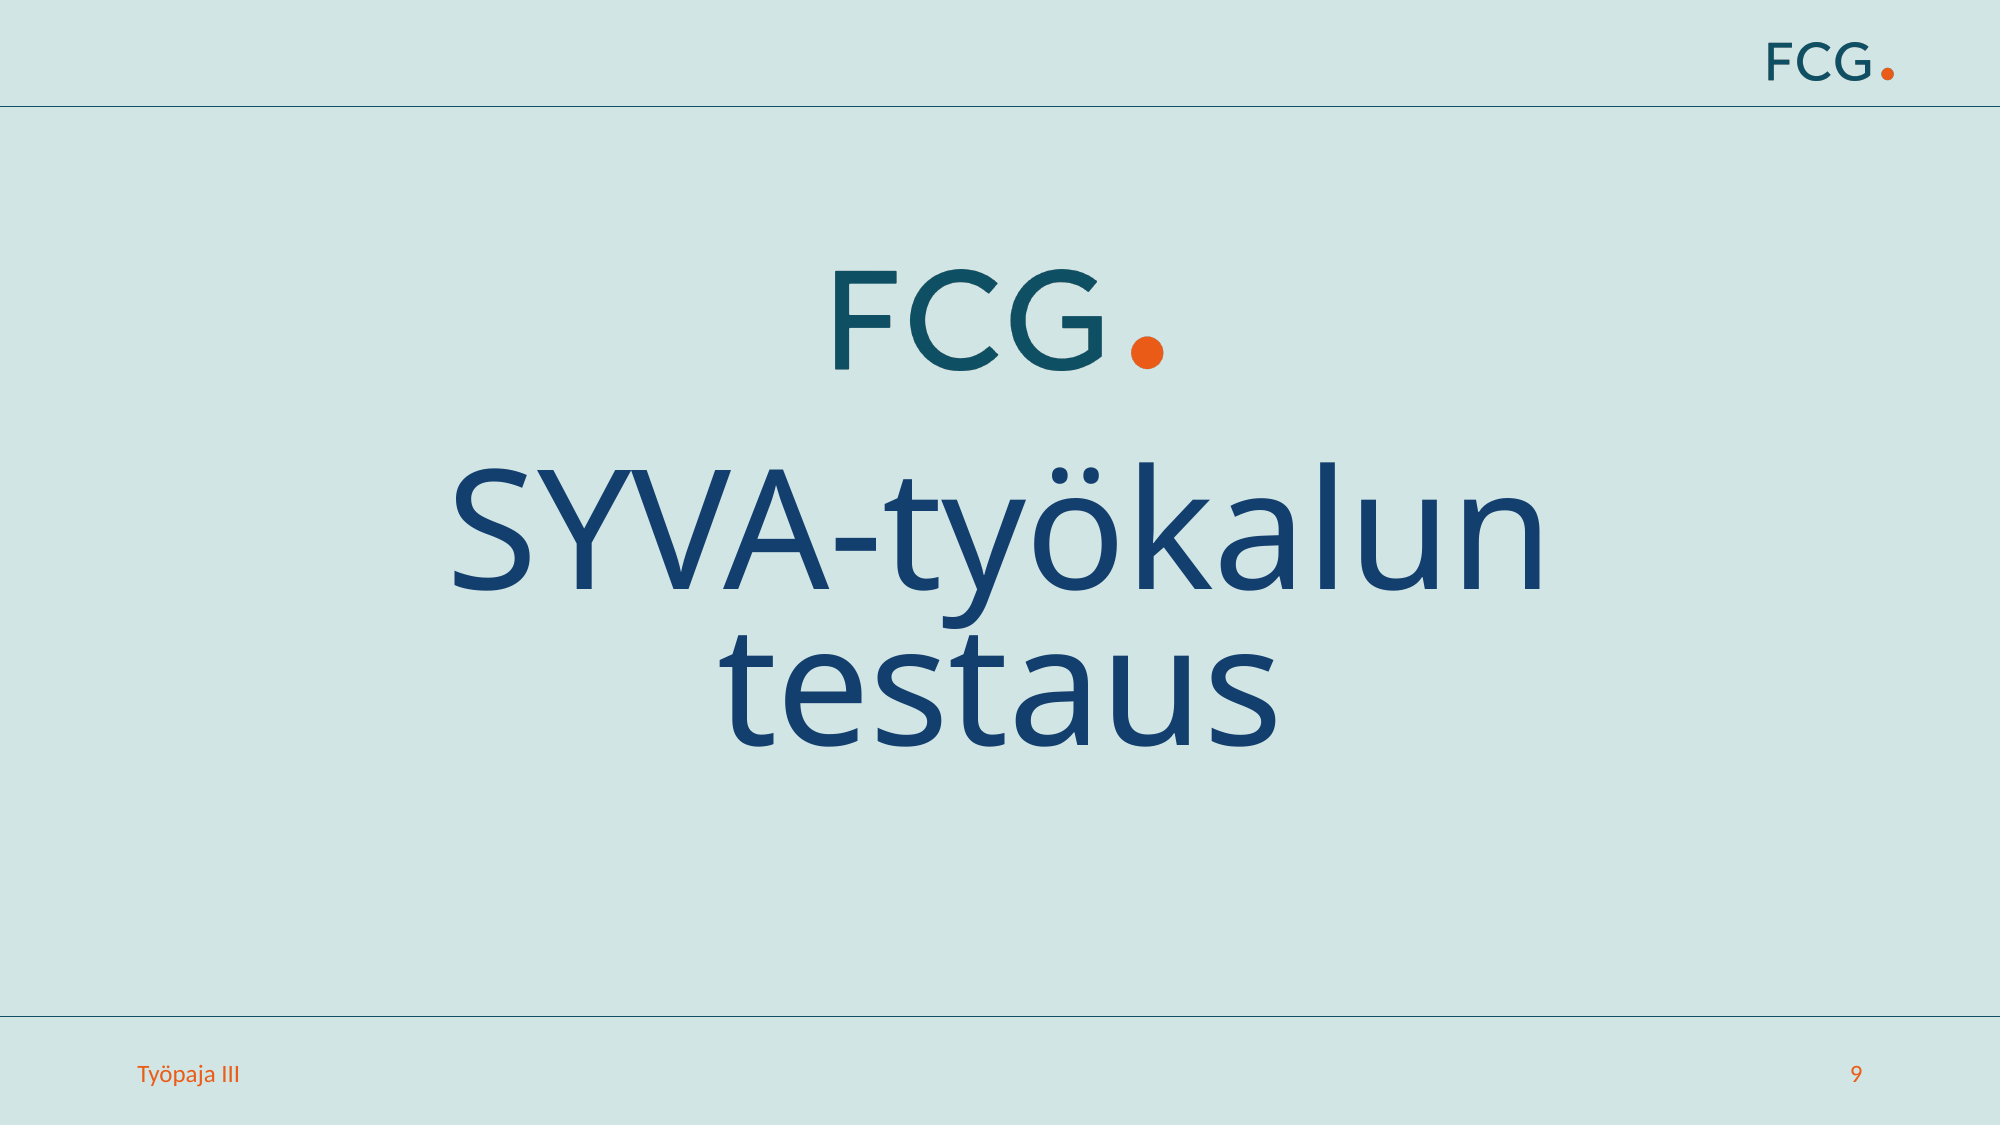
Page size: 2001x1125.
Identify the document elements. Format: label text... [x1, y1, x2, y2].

picture [834, 269, 1164, 371]
slide_number 9 [1412, 1044, 1863, 1102]
title SYVA-työkalun testaus [249, 461, 1750, 780]
picture [1768, 42, 1894, 81]
footer Työpaja III [137, 1044, 741, 1102]
